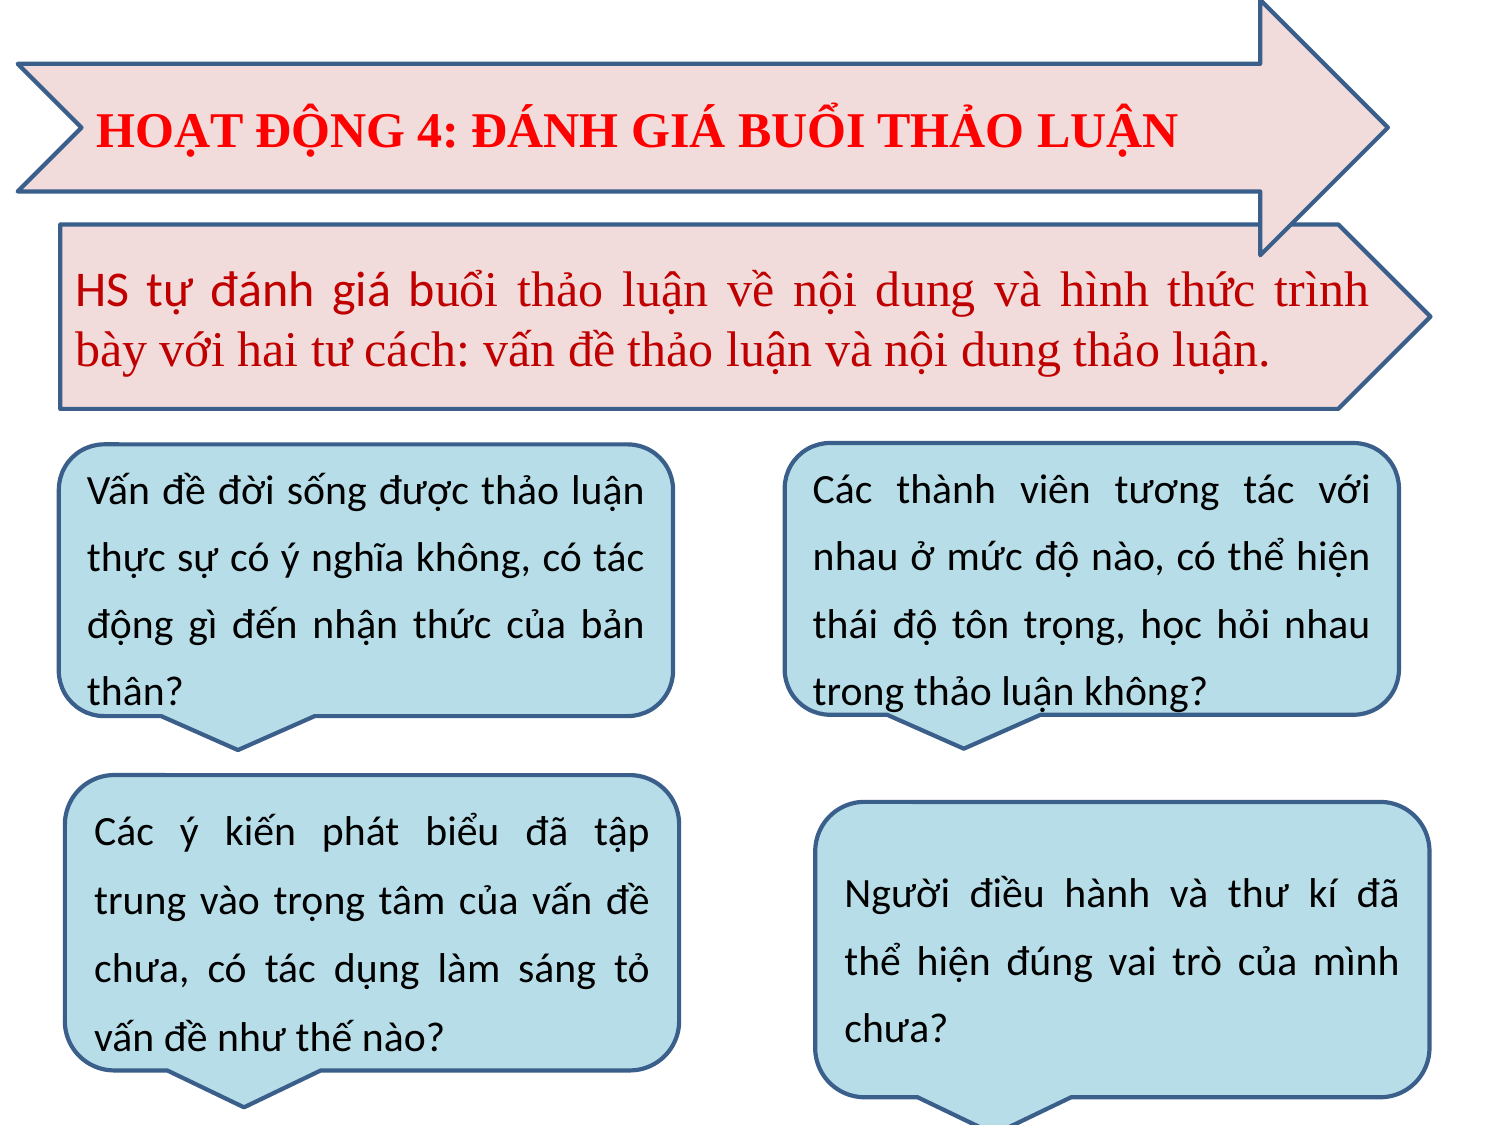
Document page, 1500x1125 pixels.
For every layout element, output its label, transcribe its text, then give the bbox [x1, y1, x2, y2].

text_box Các thành viên tương tác với nhau ở mức độ nào, có thể hiện thái độ tôn trọng, học hỏi nhau trong thảo luận không? [782, 440, 1402, 751]
text_box Các ý kiến phát biểu đã tập trung vào trọng tâm của vấn đề chưa, có tác dụng làm sáng tỏ vấn đề như thế nào? [62, 772, 682, 1110]
text_box Vấn đề đời sống được thảo luận thực sự có ý nghĩa không, có tác động gì đến nhận thức của bản thân? [56, 442, 676, 752]
text_box HS tự đánh giá buổi thảo luận về nội dung và hình thức trình bày với hai tư cách: vấn đề thảo luận và nội dung thảo luận. [58, 222, 1433, 411]
text_box HOẠT ĐỘNG 4: ĐÁNH GIÁ BUỔI THẢO LUẬN [15, 0, 1391, 258]
text_box [1216, 210, 1247, 316]
text_box Người điều hành và thư kí đã thể hiện đúng vai trò của mình chưa? [813, 799, 1432, 1125]
